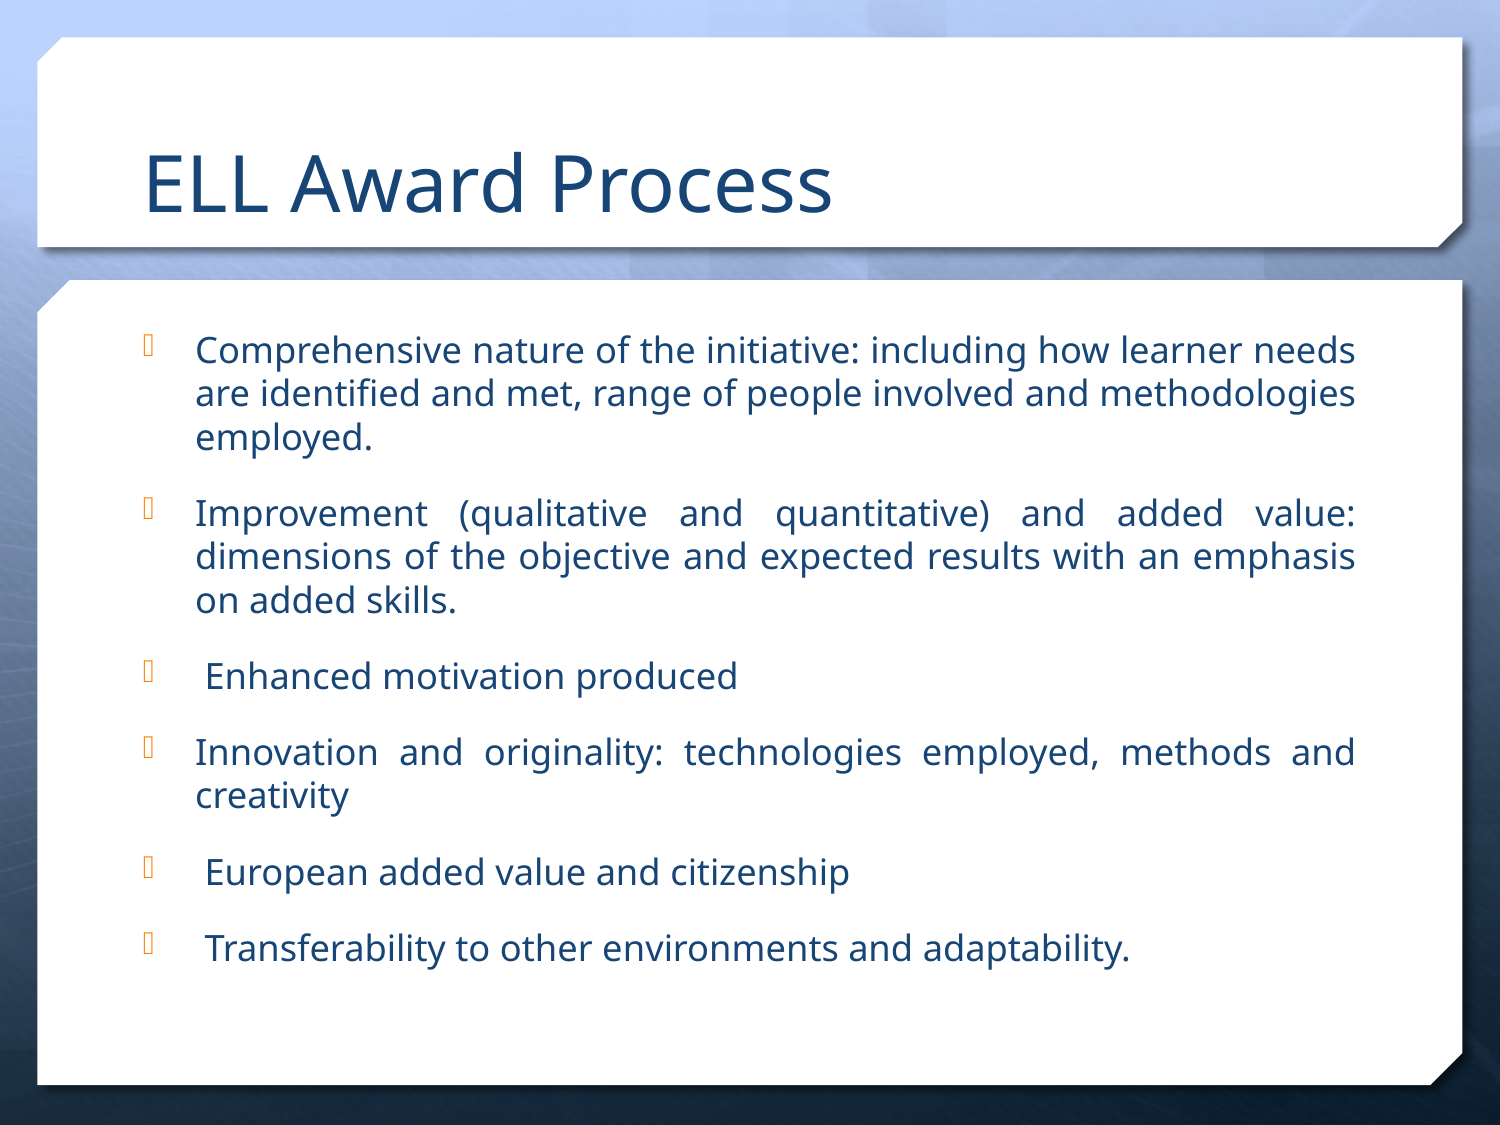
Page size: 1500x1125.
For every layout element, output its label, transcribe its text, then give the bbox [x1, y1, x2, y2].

title ELL Award Process [127, 48, 1372, 236]
list Comprehensive nature of the initiative: including how learner needs are identified and met, range of people involved and methodologies employed. Improvement (qualitative and quantitative) and added value: dimensions of the objective and expected results with an emphasis on added skills. Enhanced motivation produced Innovation and originality: technologies employed, methods and creativity European added value and citizenship Transferability to other environments and adaptability. [127, 319, 1372, 978]
